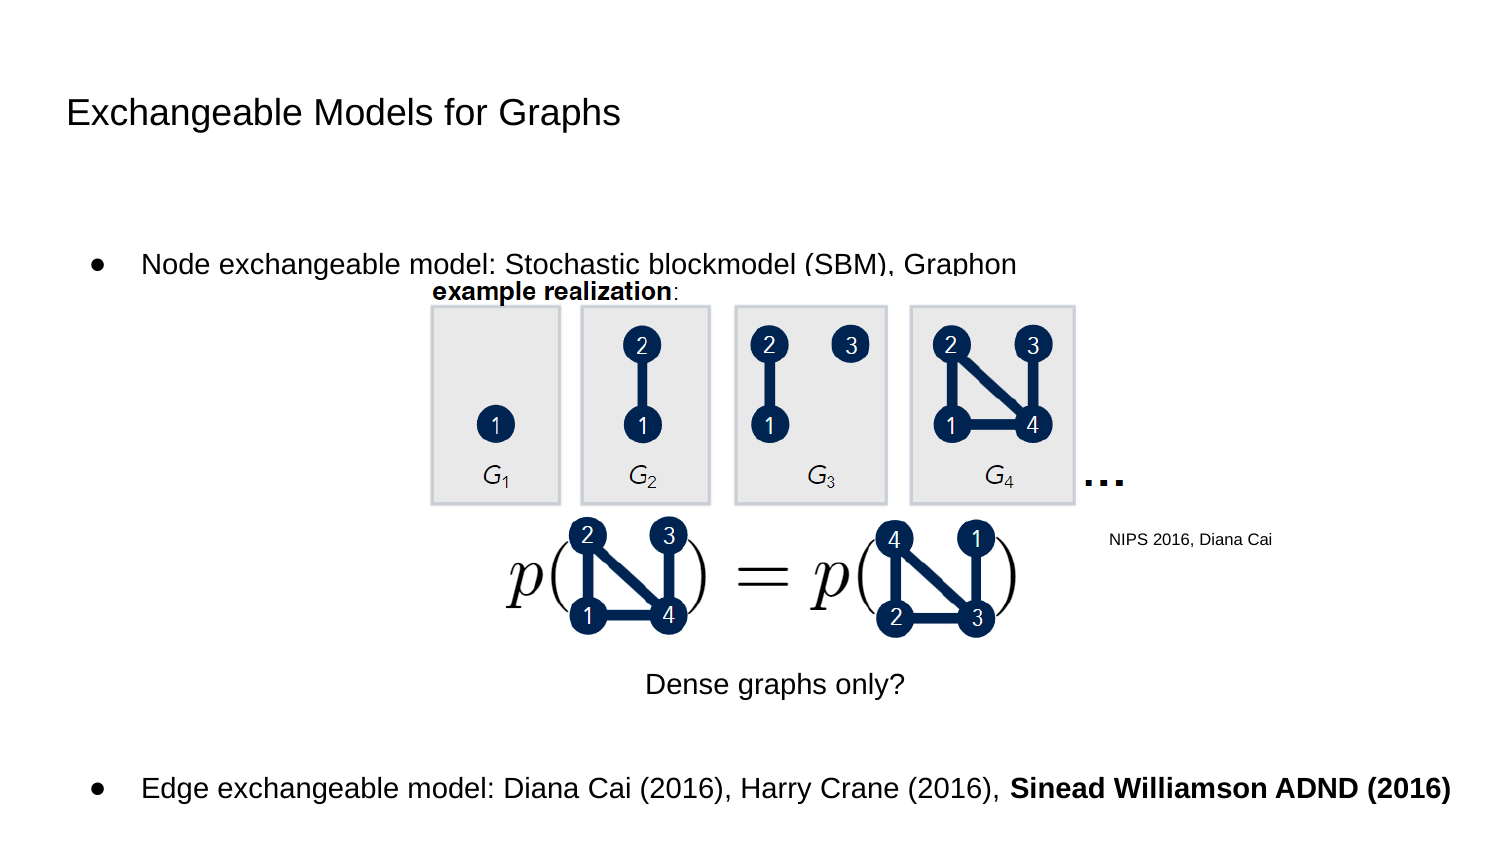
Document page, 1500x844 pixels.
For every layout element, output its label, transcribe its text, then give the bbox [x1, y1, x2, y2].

text_box Node exchangeable model: Stochastic blockmodel (SBM), Graphon Dense graphs only? Edge exchangeable model: Diana Cai (2016), Harry Crane (2016), Sinead Williamson ADND (2016) [51, 160, 1500, 844]
text_box NIPS 2016, Diana Cai [1132, 518, 1301, 559]
title Exchangeable Models for Graphs [51, 72, 1449, 160]
picture [423, 276, 1128, 644]
